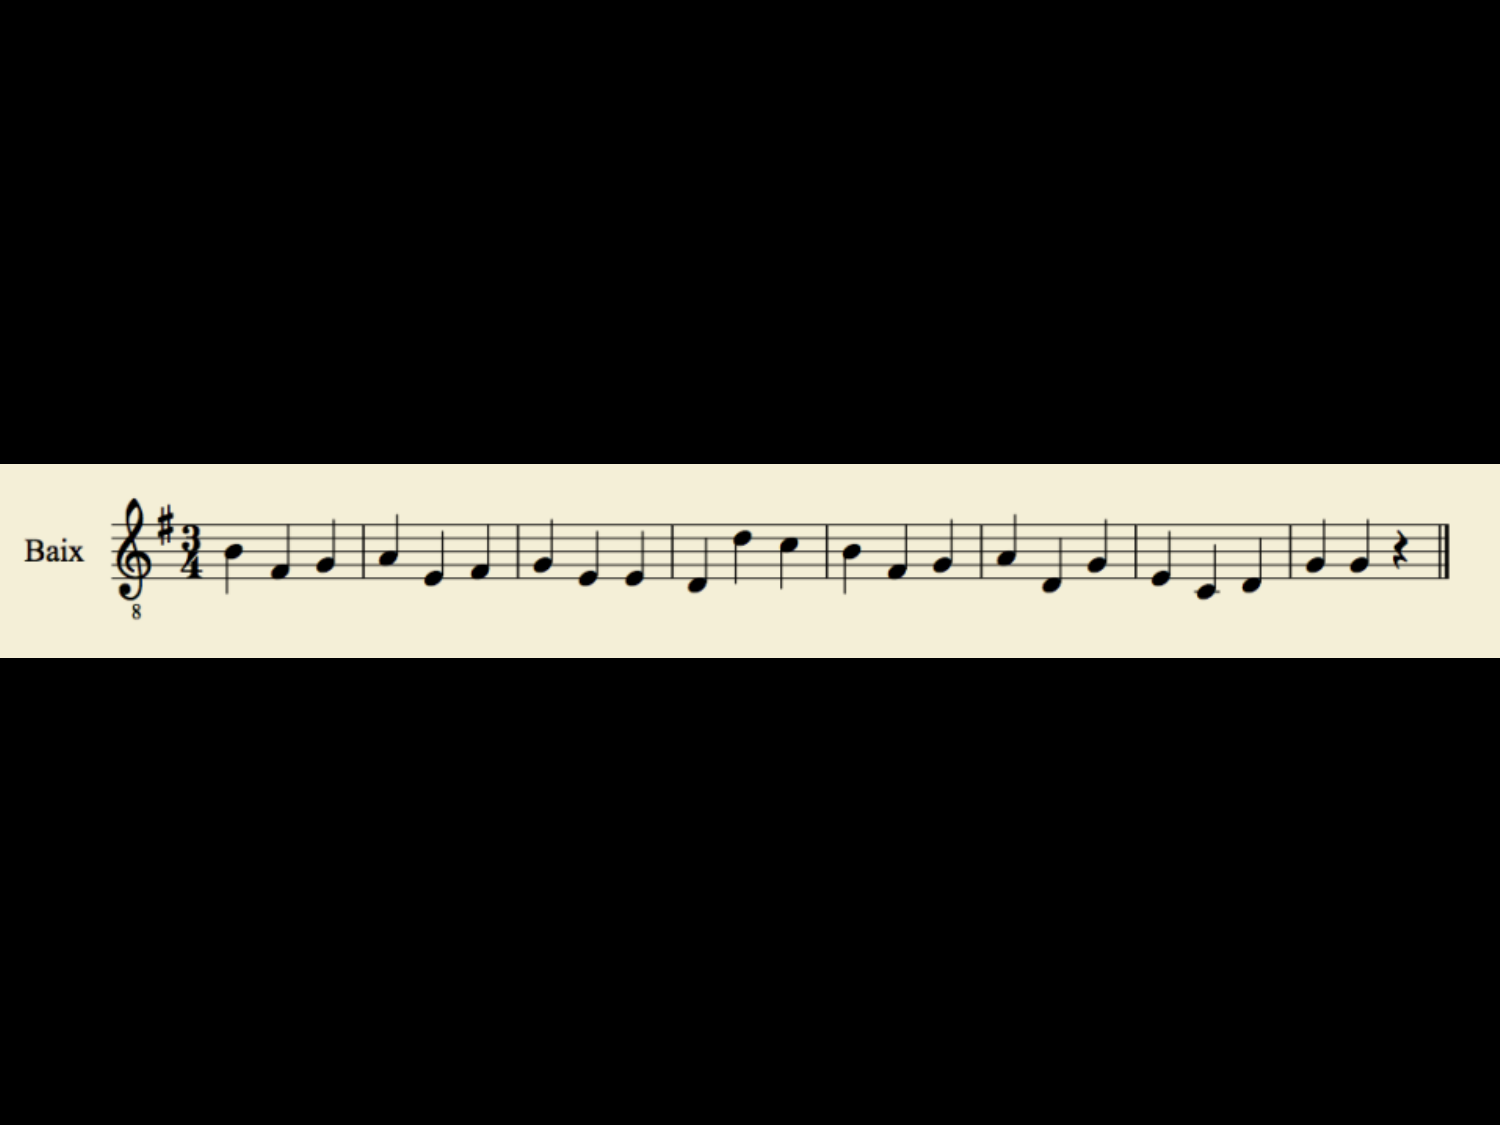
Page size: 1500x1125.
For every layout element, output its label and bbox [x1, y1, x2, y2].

picture [0, 464, 1500, 658]
